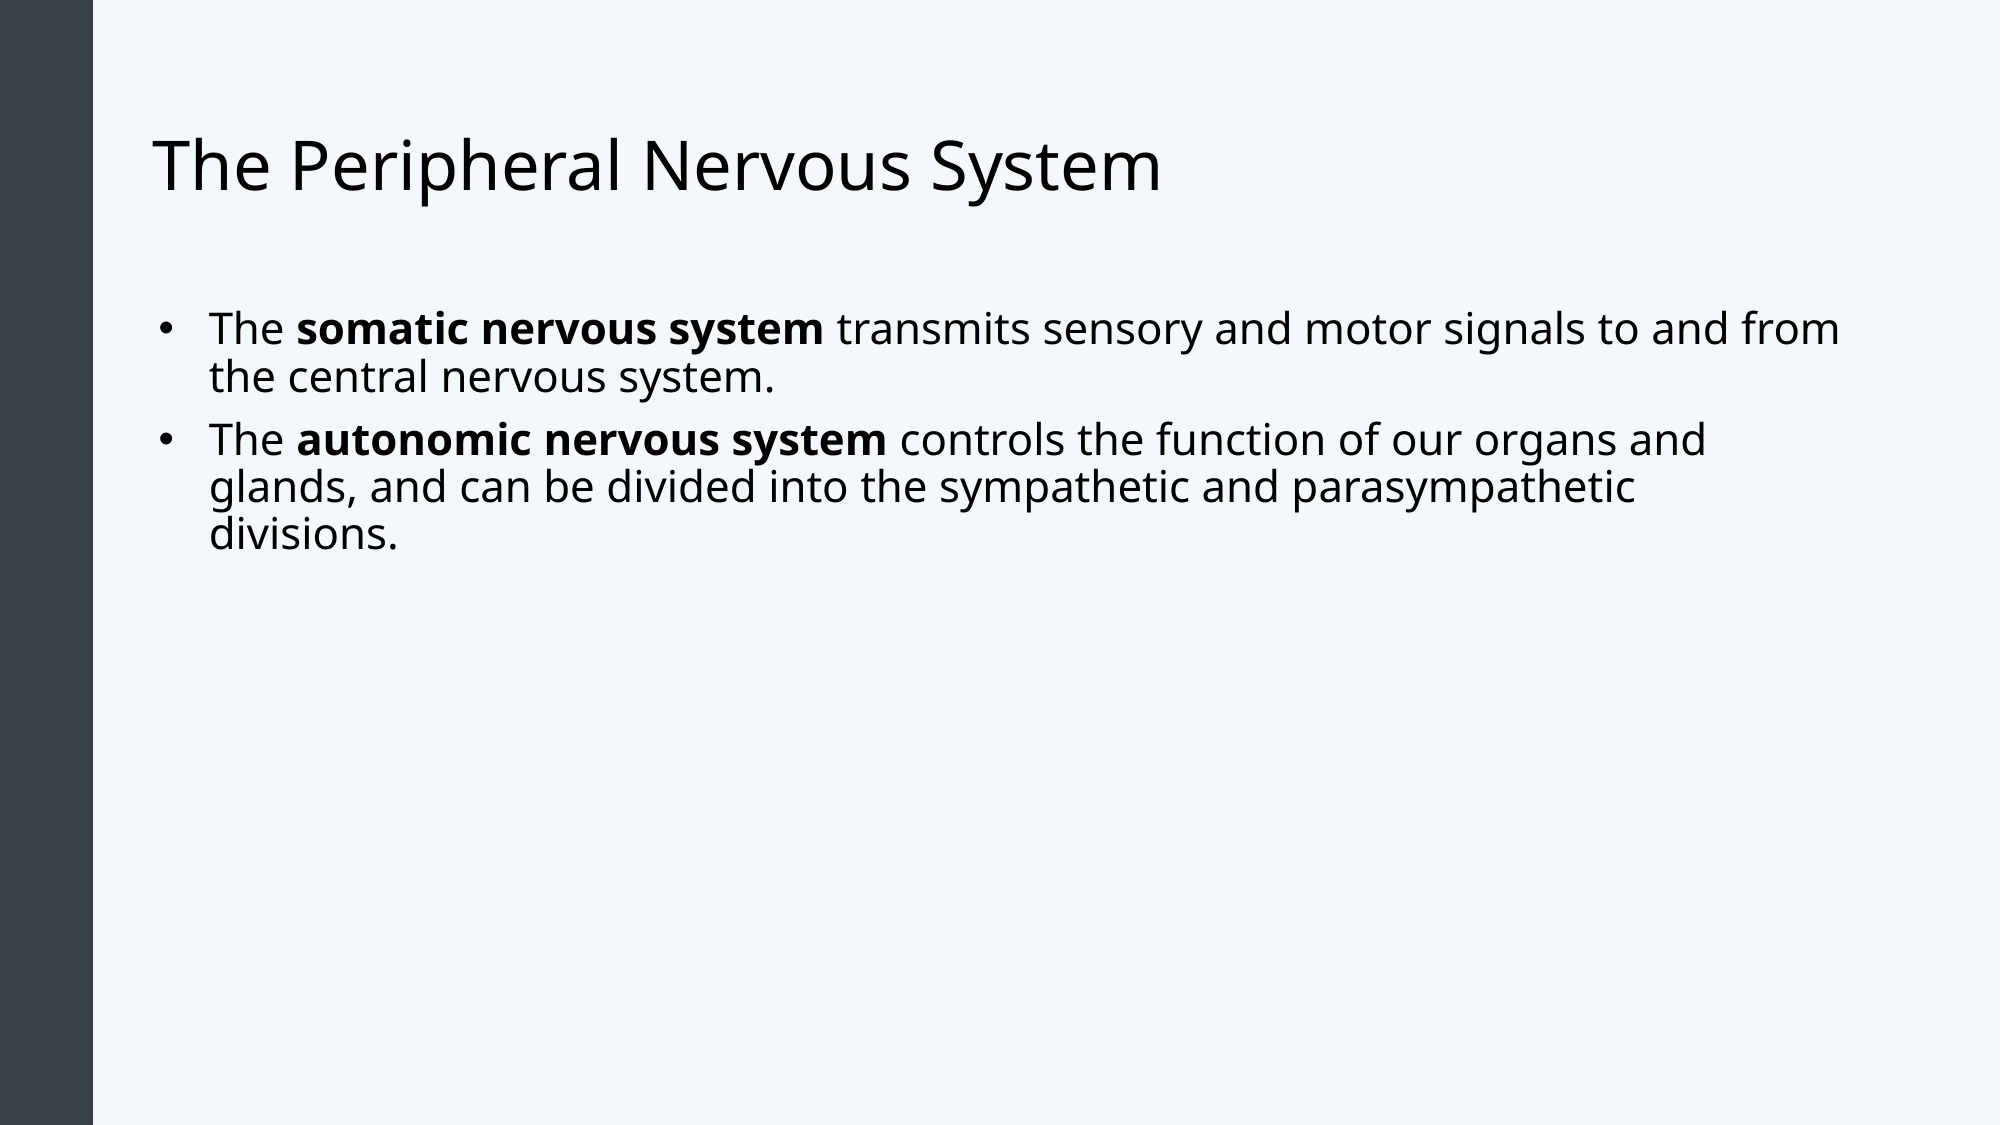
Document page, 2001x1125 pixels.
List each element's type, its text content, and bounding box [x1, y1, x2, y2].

list The somatic nervous system transmits sensory and motor signals to and from the central nervous system. The autonomic nervous system controls the function of our organs and glands, and can be divided into the sympathetic and parasympathetic divisions. [137, 299, 1863, 1014]
title The Peripheral Nervous System [137, 59, 1863, 278]
